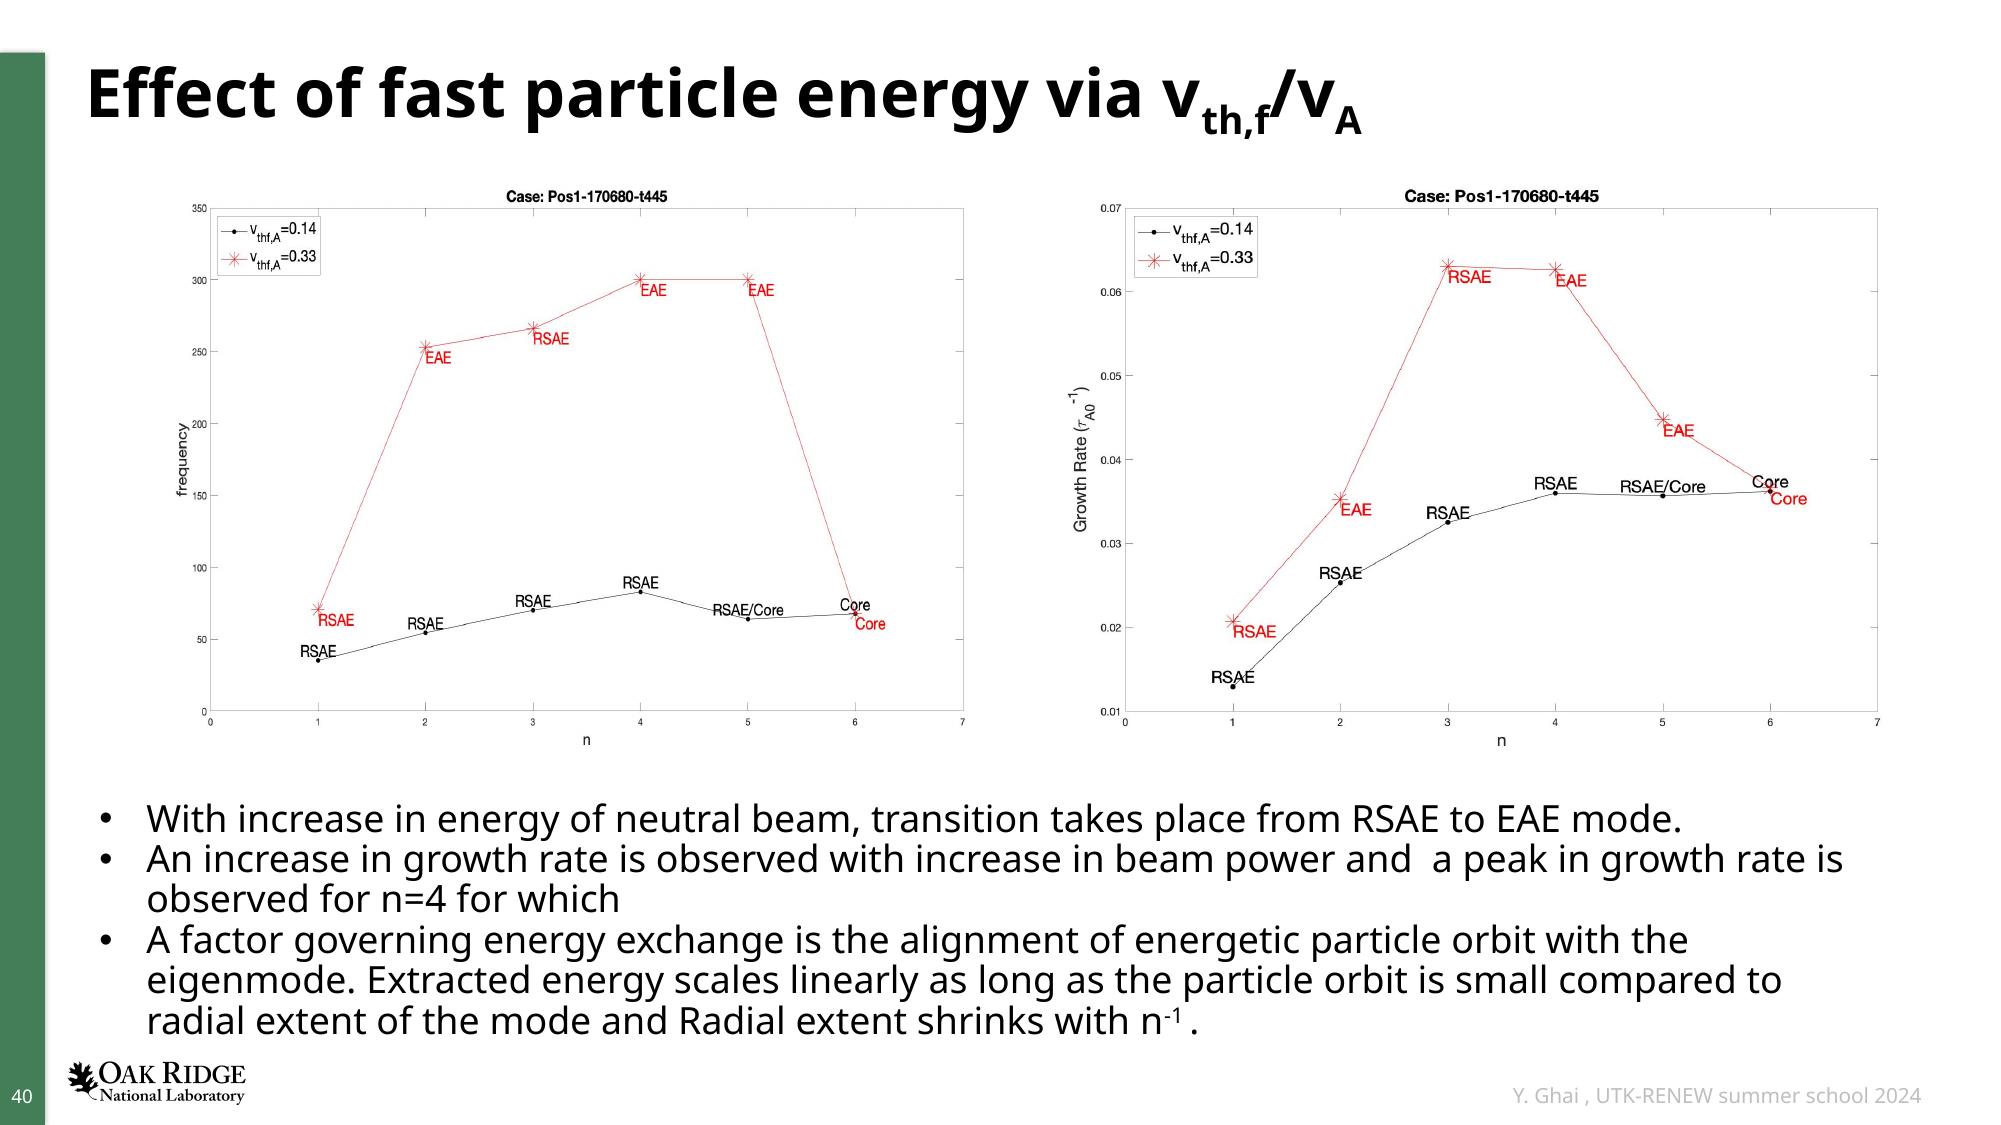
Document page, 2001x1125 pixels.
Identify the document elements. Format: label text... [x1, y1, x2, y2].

picture [84, 161, 1971, 780]
title Effect of fast particle energy via vth,f/vA [70, 44, 1946, 212]
picture [67, 1061, 246, 1105]
